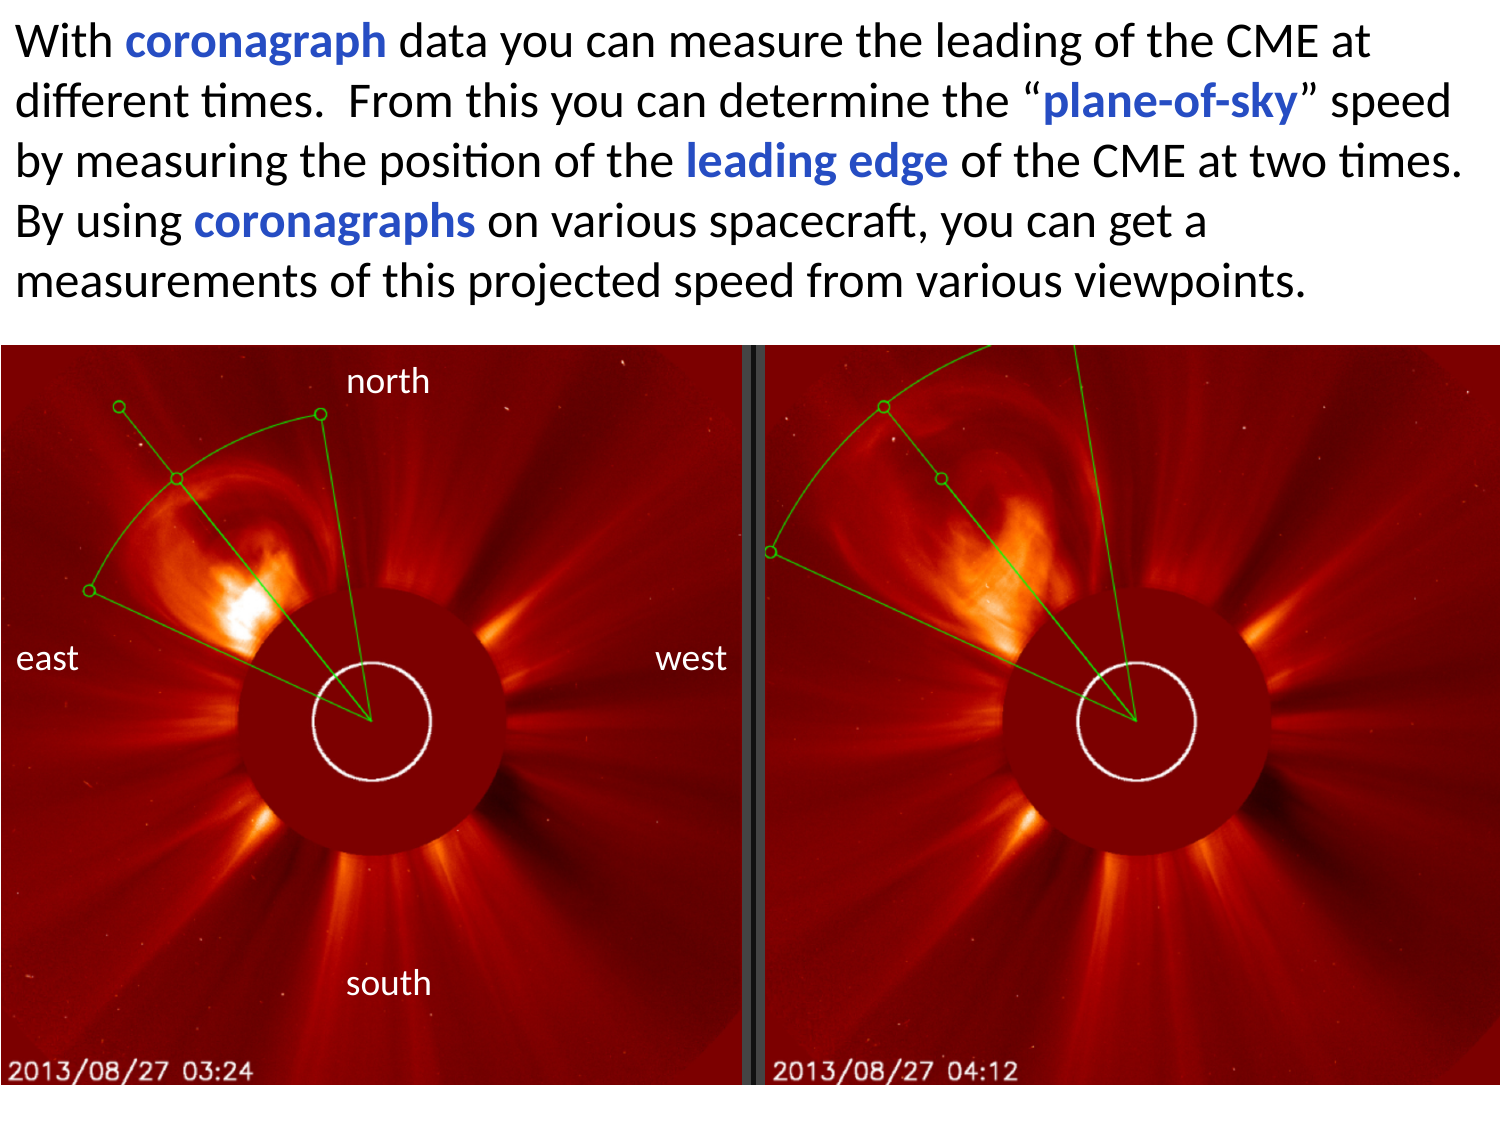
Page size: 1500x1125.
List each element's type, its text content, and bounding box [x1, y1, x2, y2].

picture [1, 345, 1500, 1085]
text_box With coronagraph data you can measure the leading of the CME at different times. From this you can determine the “plane-of-sky” speed by measuring the position of the leading edge of the CME at two times. By using coronagraphs on various spacecraft, you can get a measurements of this projected speed from various viewpoints. [0, 0, 1500, 315]
